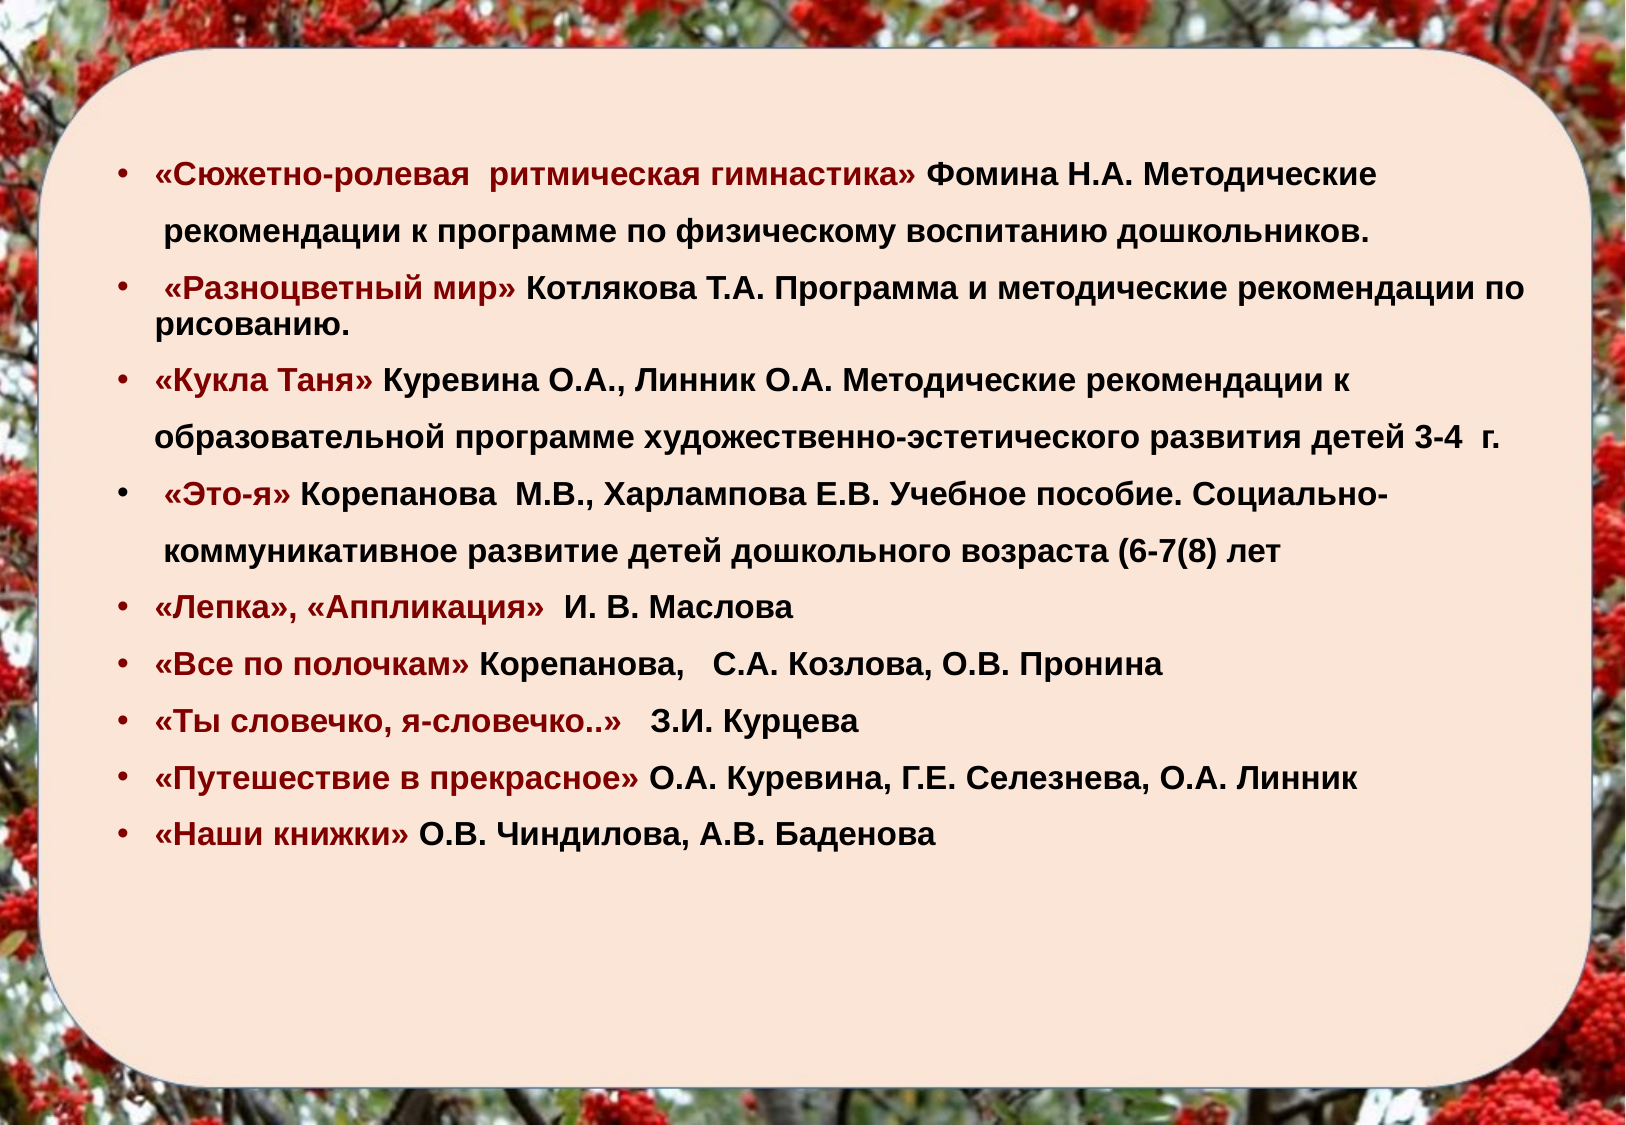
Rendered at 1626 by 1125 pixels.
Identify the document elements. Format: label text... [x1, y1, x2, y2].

picture [0, 0, 1626, 1125]
list «Сюжетно-ролевая ритмическая гимнастика» Фомина Н.А. Методические рекомендации к программе по физическому воспитанию дошкольников. «Разноцветный мир» Котлякова Т.А. Программа и методические рекомендации по рисованию. «Кукла Таня» Куревина О.А., Линник О.А. Методические рекомендации к образовательной программе художественно-эстетического развития детей 3-4 г. «Это-я» Корепанова М.В., Харлампова Е.В. Учебное пособие. Социально- коммуникативное развитие детей дошкольного возраста (6-7(8) лет «Лепка», «Аппликация» И. В. Маслова «Все по полочкам» Корепанова, С.А. Козлова, О.В. Пронина «Ты словечко, я-словечко..» З.И. Курцева «Путешествие в прекрасное» О.А. Куревина, Г.Е. Селезнева, О.А. Линник «Наши книжки» О.В. Чиндилова, А.В. Баденова [102, 149, 1572, 992]
